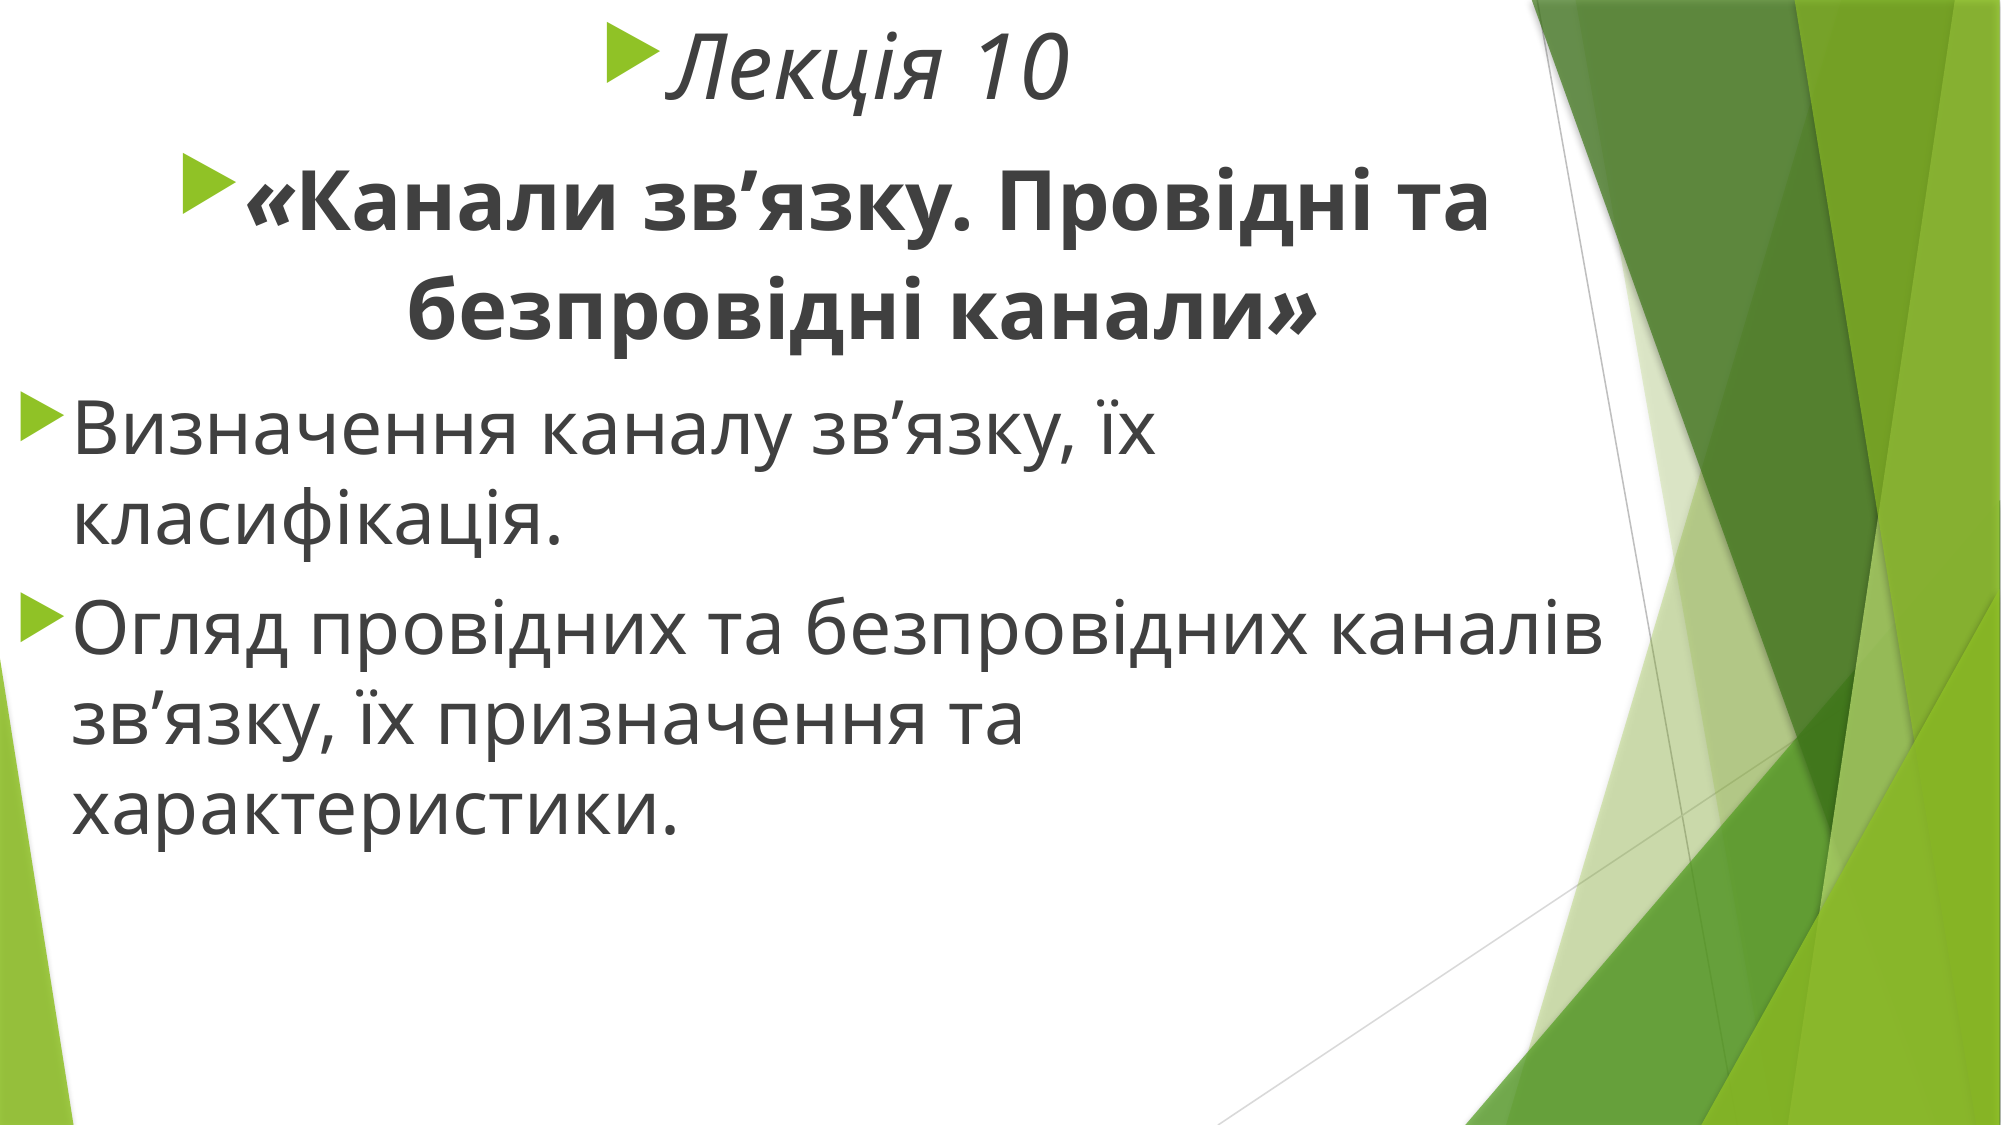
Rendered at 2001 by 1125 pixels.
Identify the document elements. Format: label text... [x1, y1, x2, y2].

list Лекція 10 «Канали зв’язку. Провідні та безпровідні канали» Визначення каналу зв’язку, їх класифікація. Огляд провідних та безпровідних каналів зв’язку, їх призначення та характеристики. [0, 0, 1671, 1125]
